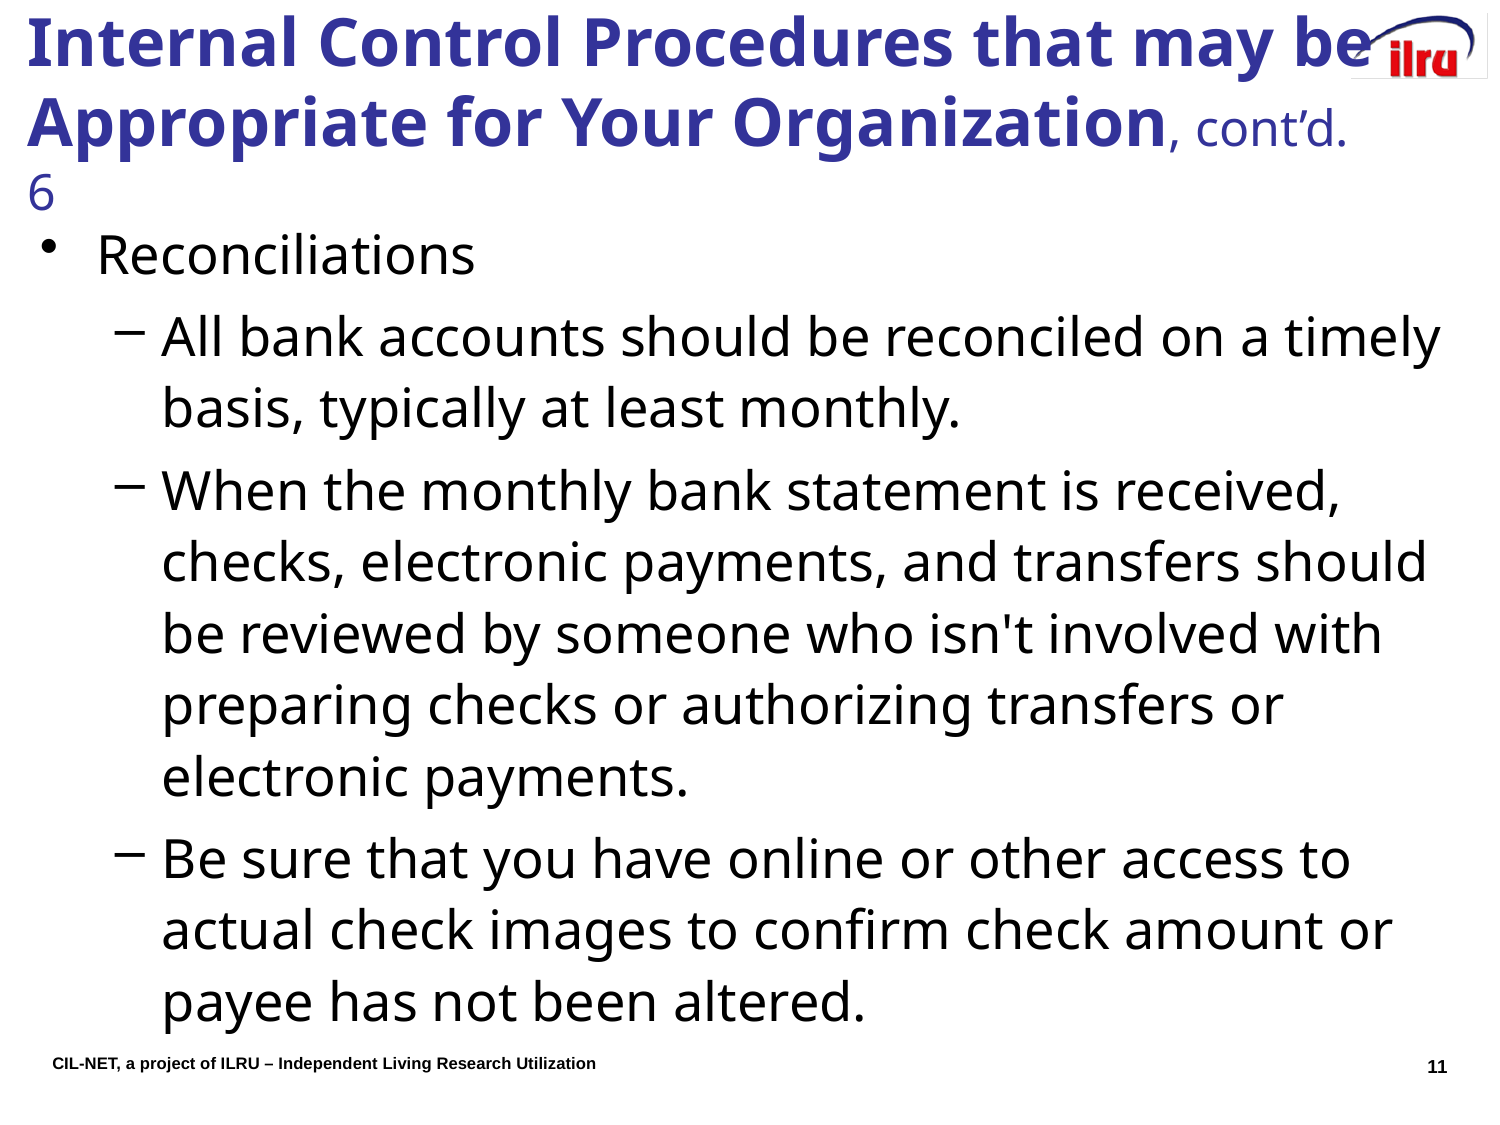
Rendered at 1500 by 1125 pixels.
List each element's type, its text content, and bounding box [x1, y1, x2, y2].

picture [1350, 12, 1488, 79]
slide_number 11 [1074, 1047, 1463, 1088]
title Internal Control Procedures that may be Appropriate for Your Organization, cont’d. 6 [12, 44, 1401, 176]
list Reconciliations All bank accounts should be reconciled on a timely basis, typically at least monthly. When the monthly bank statement is received, checks, electronic payments, and transfers should be reviewed by someone who isn't involved with preparing checks or authorizing transfers or electronic payments. Be sure that you have online or other access to actual check images to confirm check amount or payee has not been altered. [24, 212, 1463, 1038]
